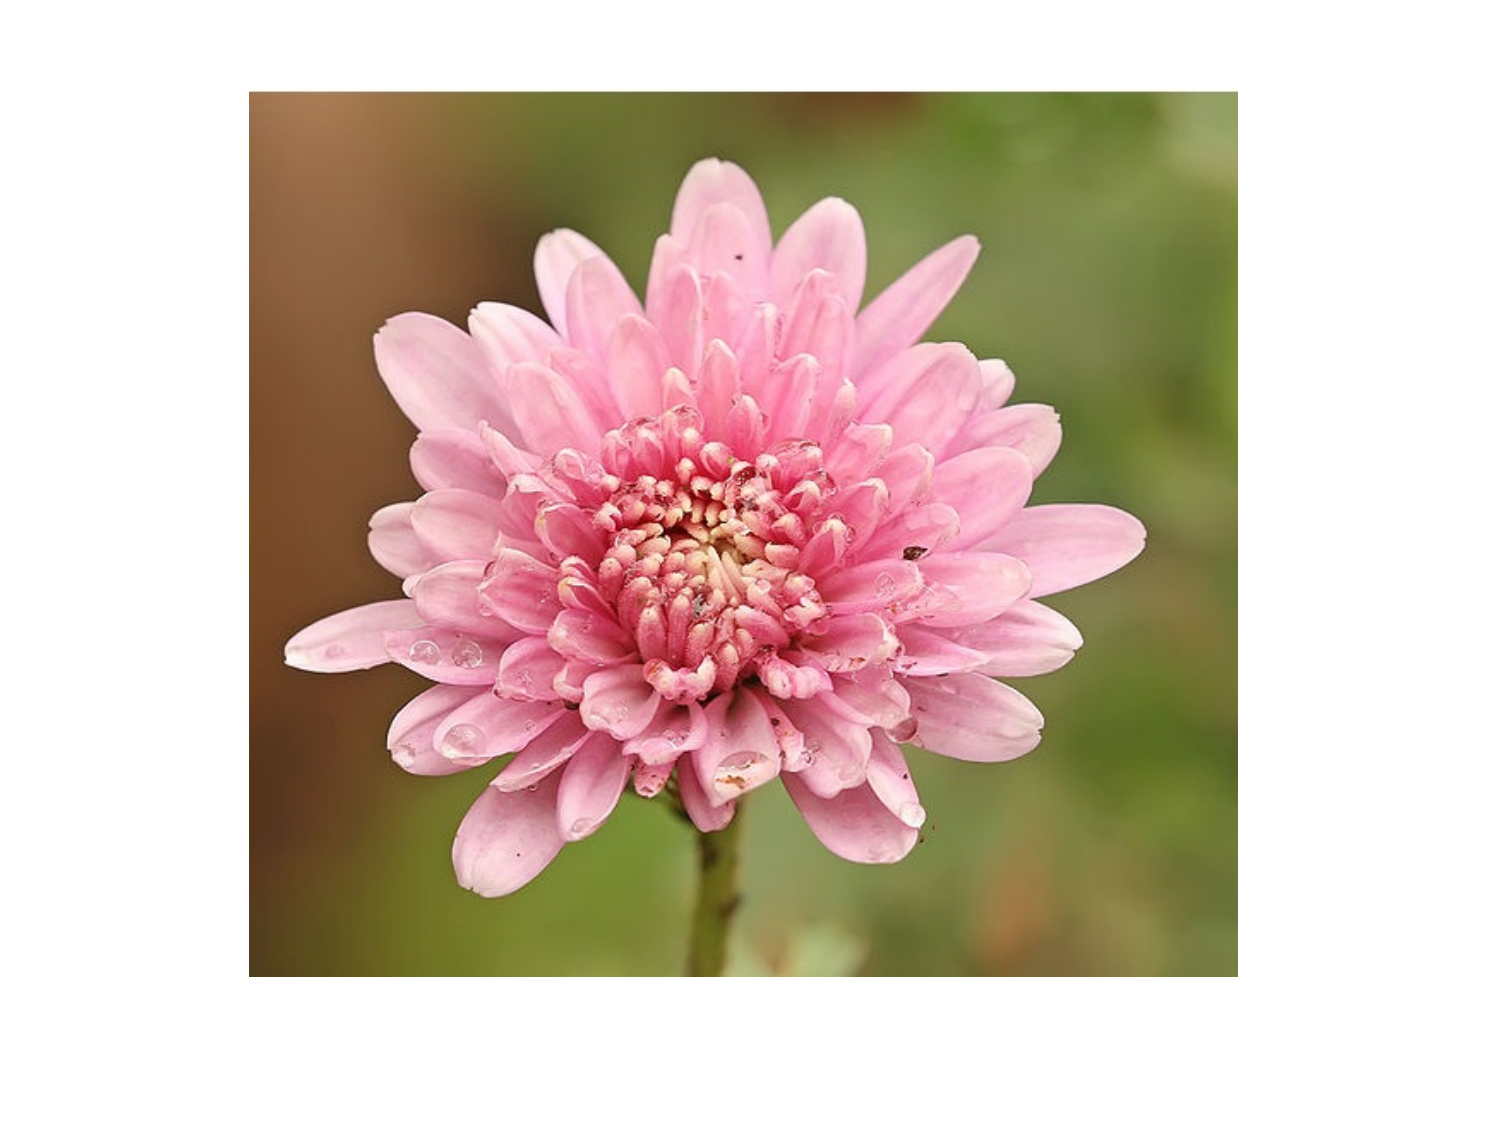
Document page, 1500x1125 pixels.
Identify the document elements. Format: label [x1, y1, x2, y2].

picture [249, 87, 1238, 977]
